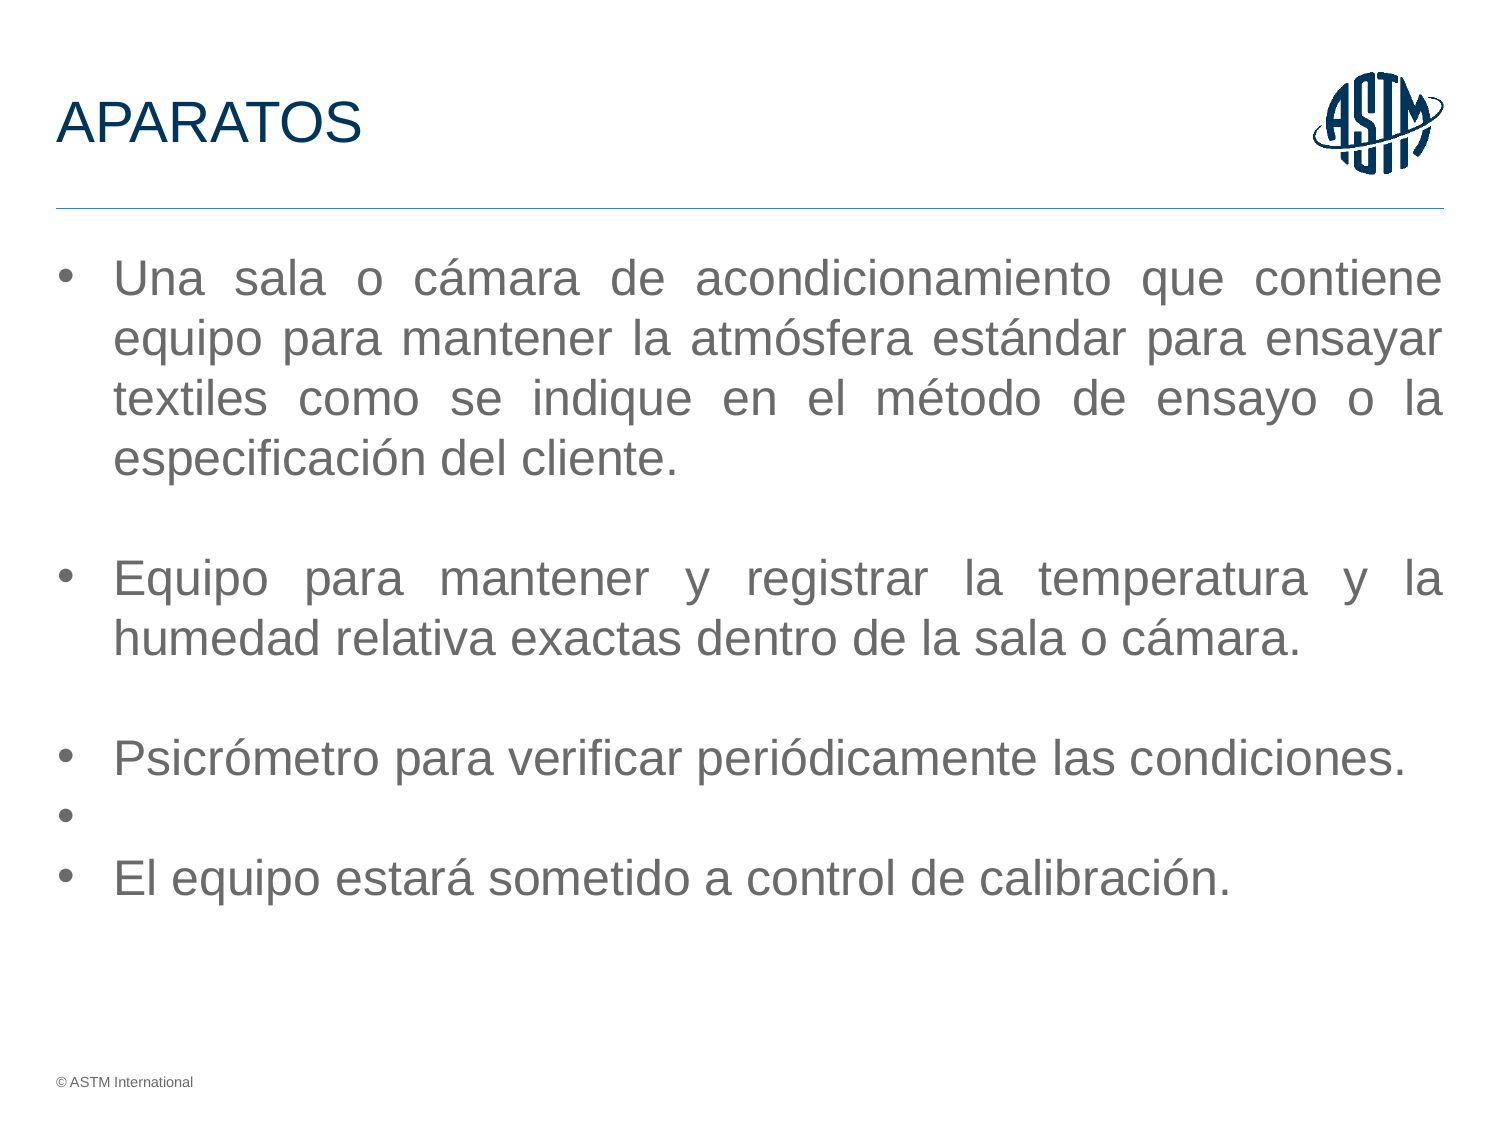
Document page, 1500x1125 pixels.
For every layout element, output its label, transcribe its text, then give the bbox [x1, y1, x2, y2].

list Una sala o cámara de acondicionamiento que contiene equipo para mantener la atmósfera estándar para ensayar textiles como se indique en el método de ensayo o la especificación del cliente. Equipo para mantener y registrar la temperatura y la humedad relativa exactas dentro de la sala o cámara. Psicrómetro para verificar periódicamente las condiciones. El equipo estará sometido a control de calibración. [57, 245, 1444, 1034]
title APARATOS [56, 53, 1214, 194]
picture [1312, 71, 1444, 175]
